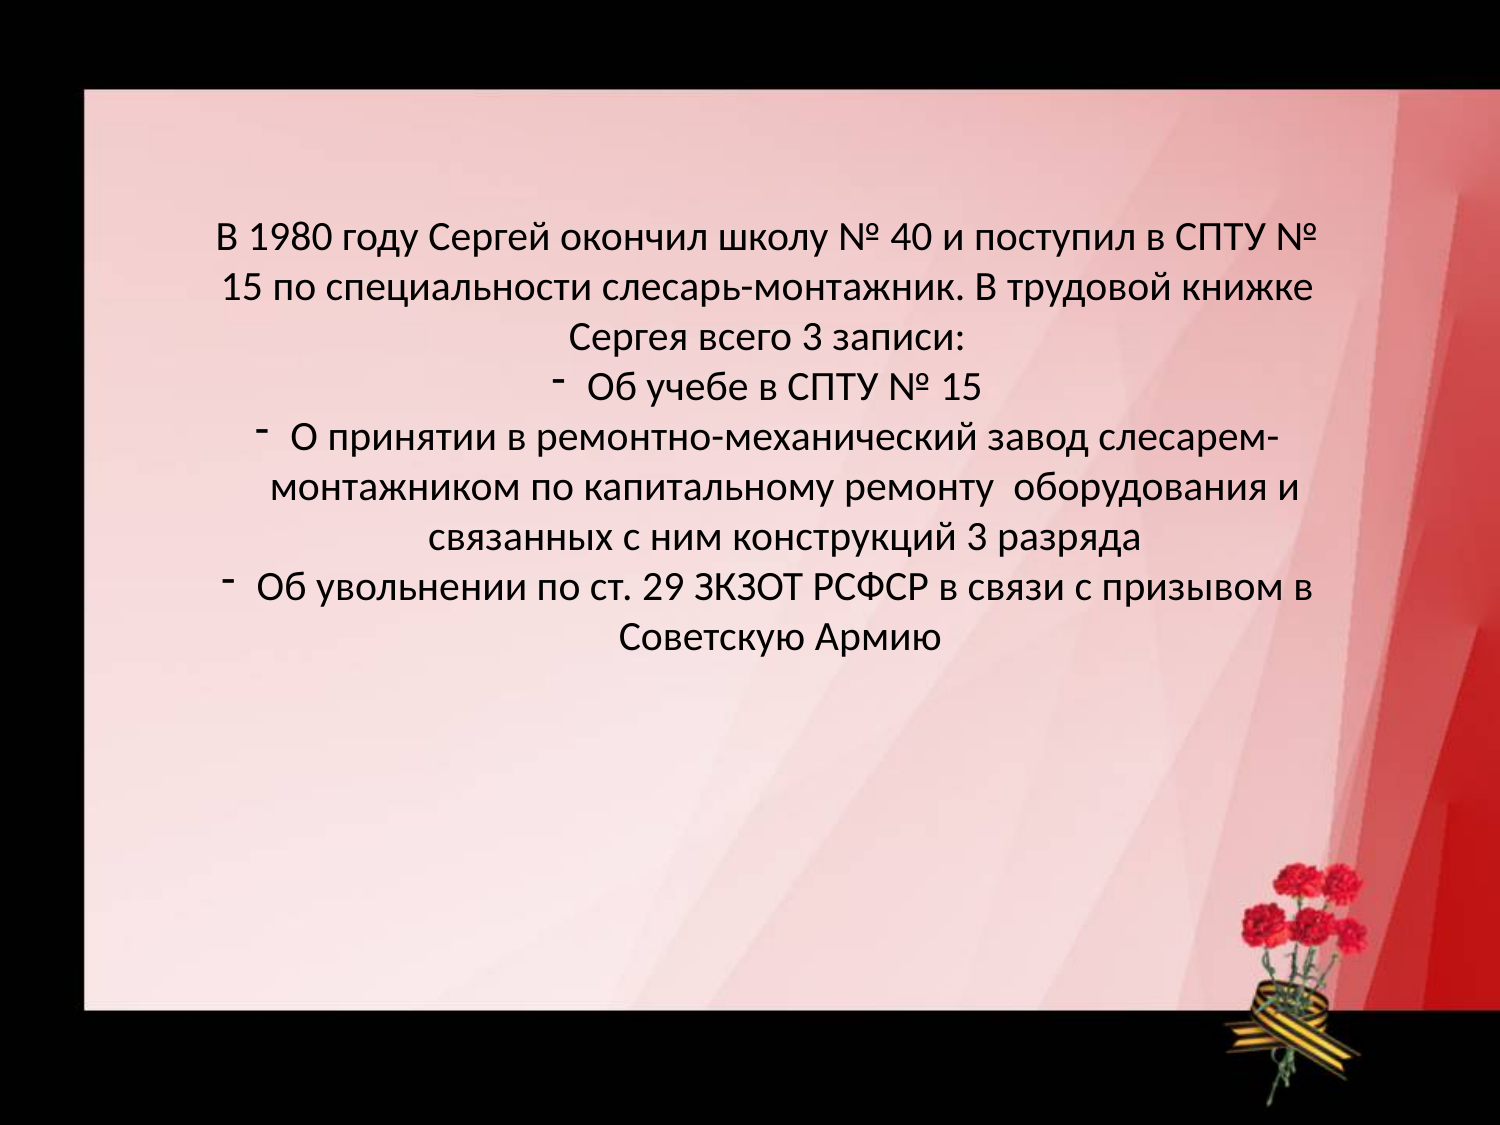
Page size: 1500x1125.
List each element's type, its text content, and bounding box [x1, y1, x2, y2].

text_box В 1980 году Сергей окончил школу № 40 и поступил в СПТУ № 15 по специальности слесарь-монтажник. В трудовой книжке Сергея всего 3 записи: Об учебе в СПТУ № 15 О принятии в ремонтно-механический завод слесарем-монтажником по капитальному ремонту оборудования и связанных с ним конструкций 3 разряда Об увольнении по ст. 29 ЗКЗОТ РСФСР в связи с призывом в Советскую Армию [199, 201, 1336, 667]
picture [0, 0, 1500, 1125]
